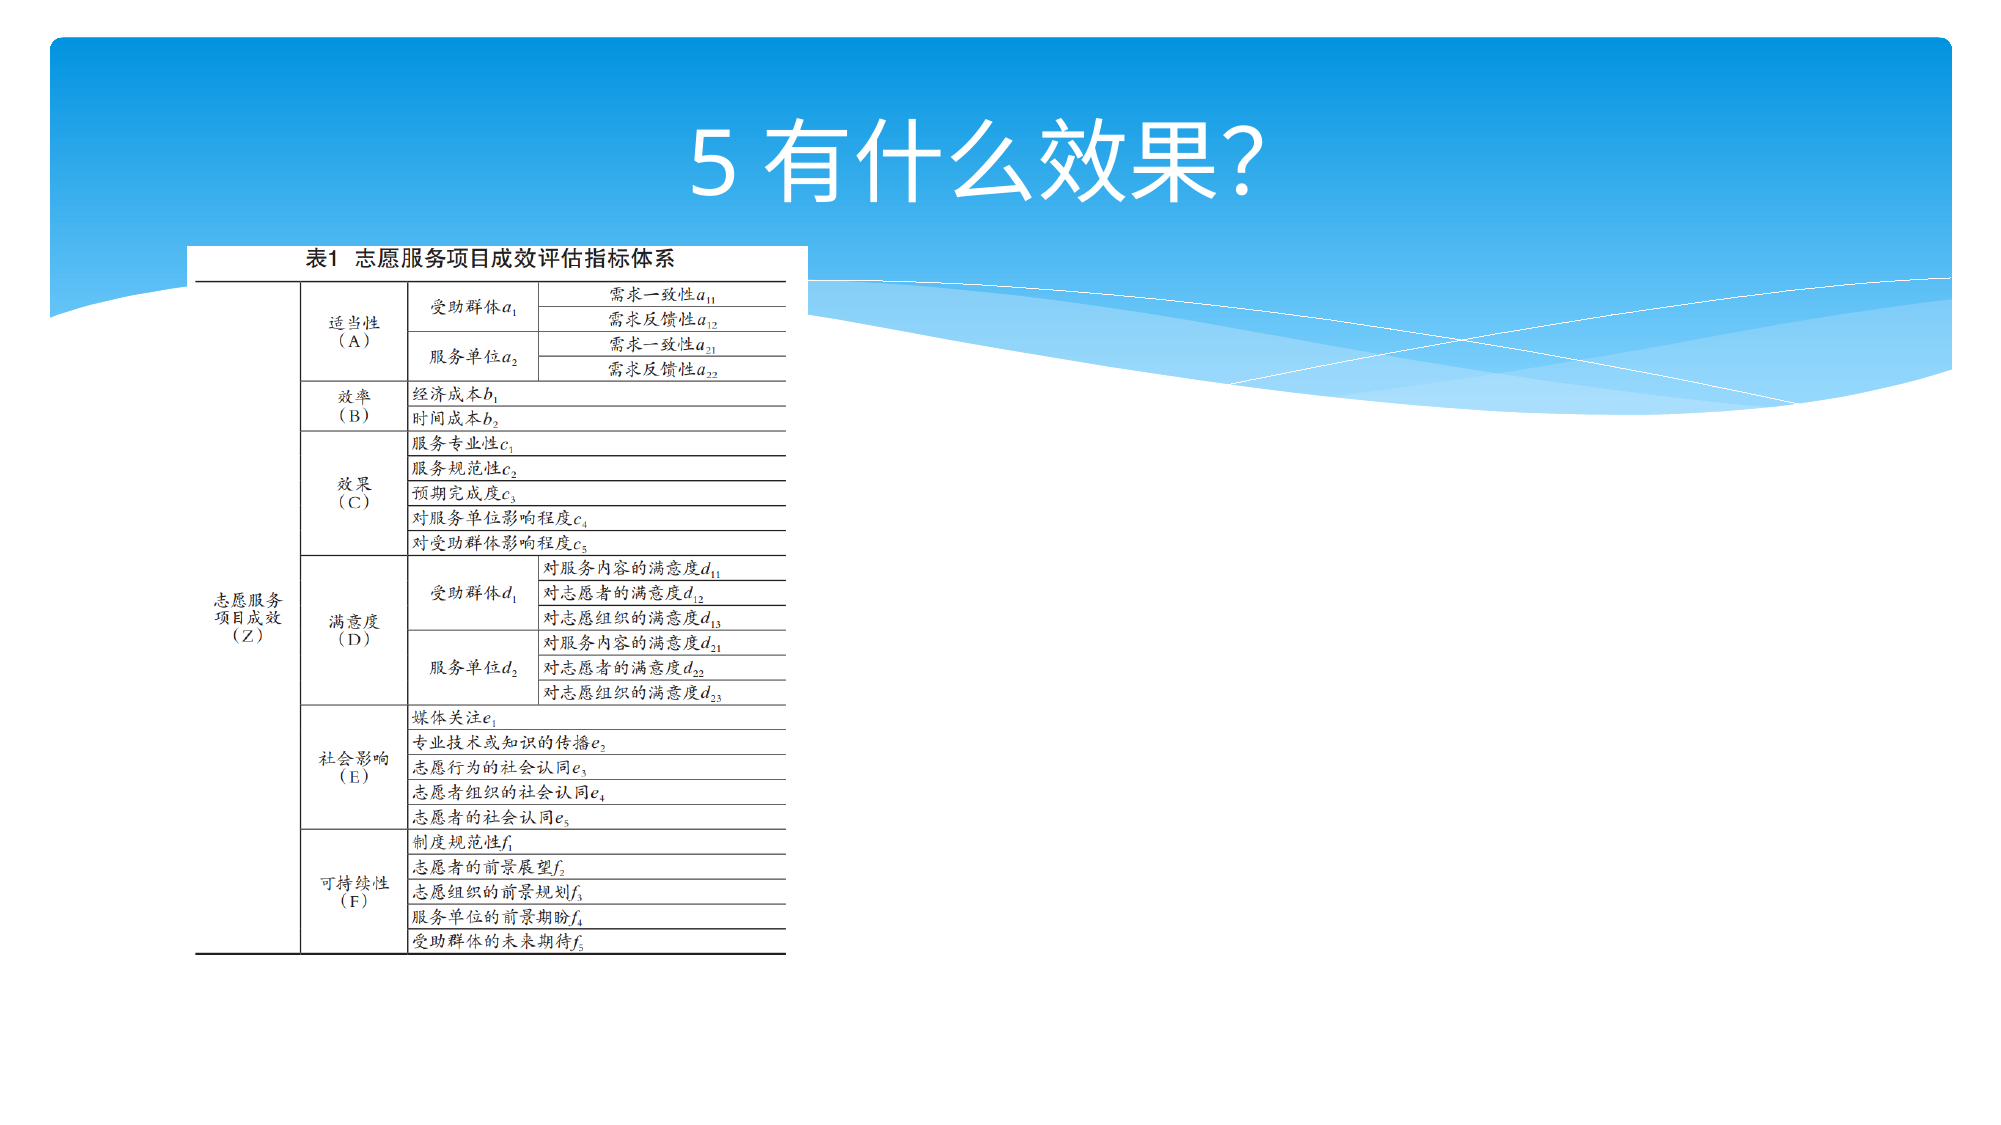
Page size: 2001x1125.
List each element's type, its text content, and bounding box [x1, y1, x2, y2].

title 5有什么效果？ [99, 55, 1900, 261]
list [186, 246, 808, 961]
